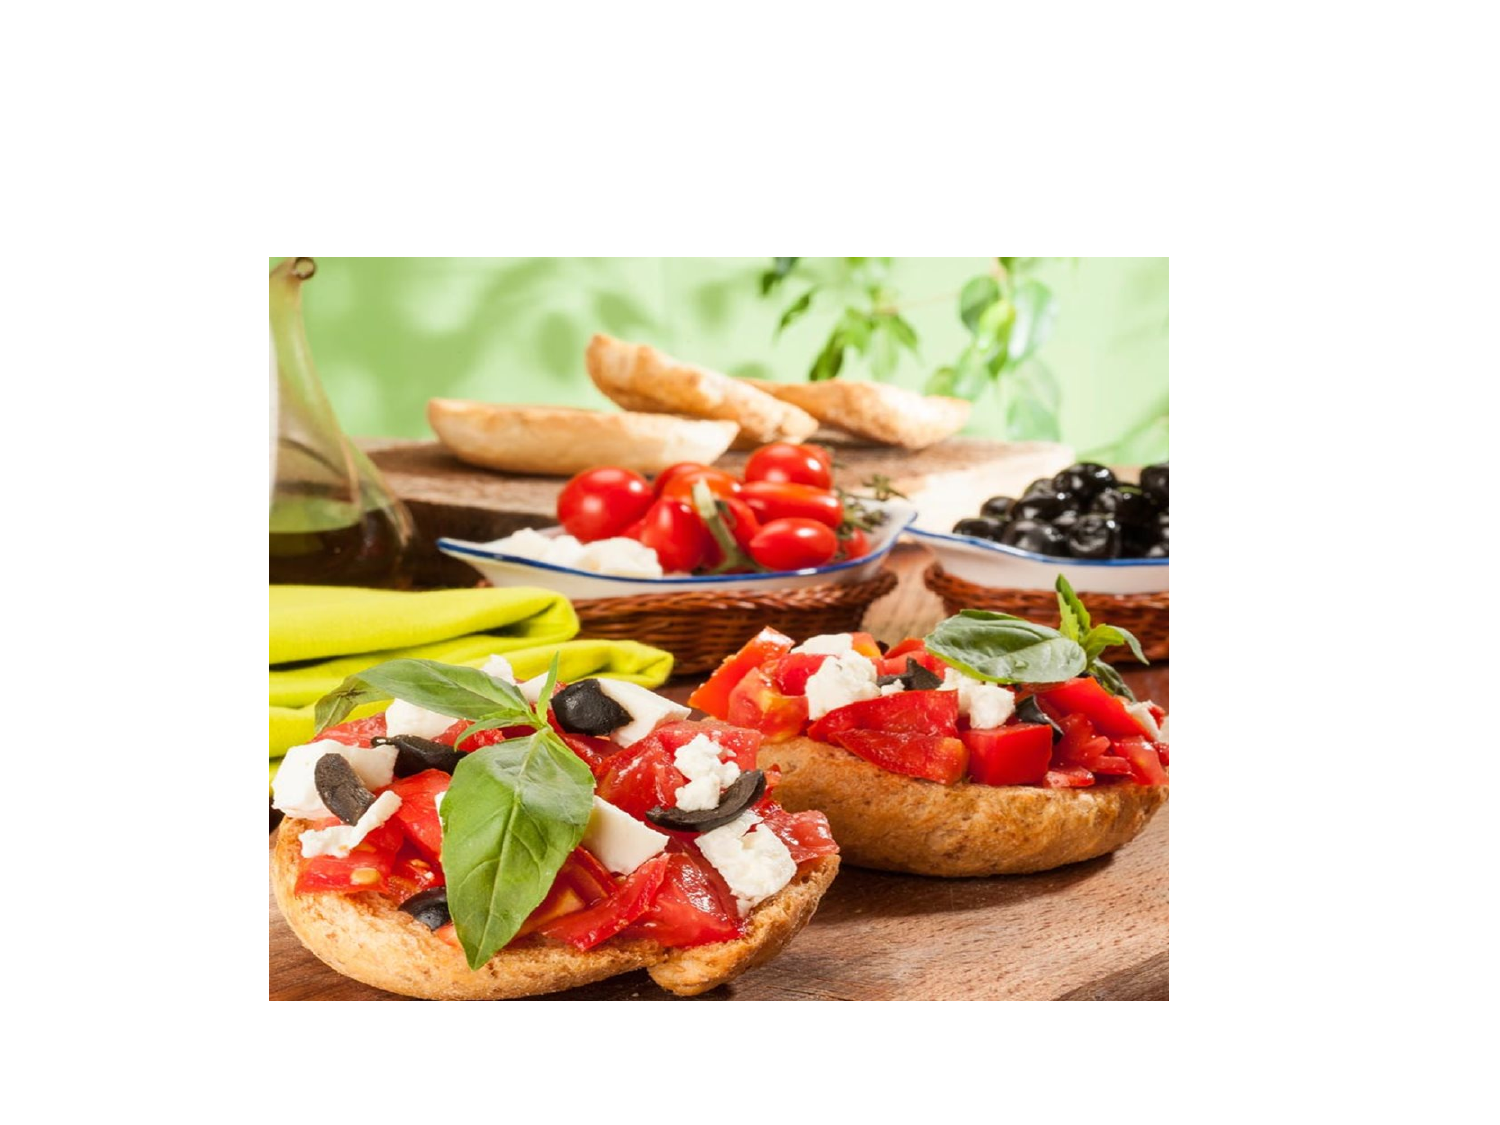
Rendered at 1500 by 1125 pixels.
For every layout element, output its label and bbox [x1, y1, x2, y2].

list [269, 257, 1169, 1001]
